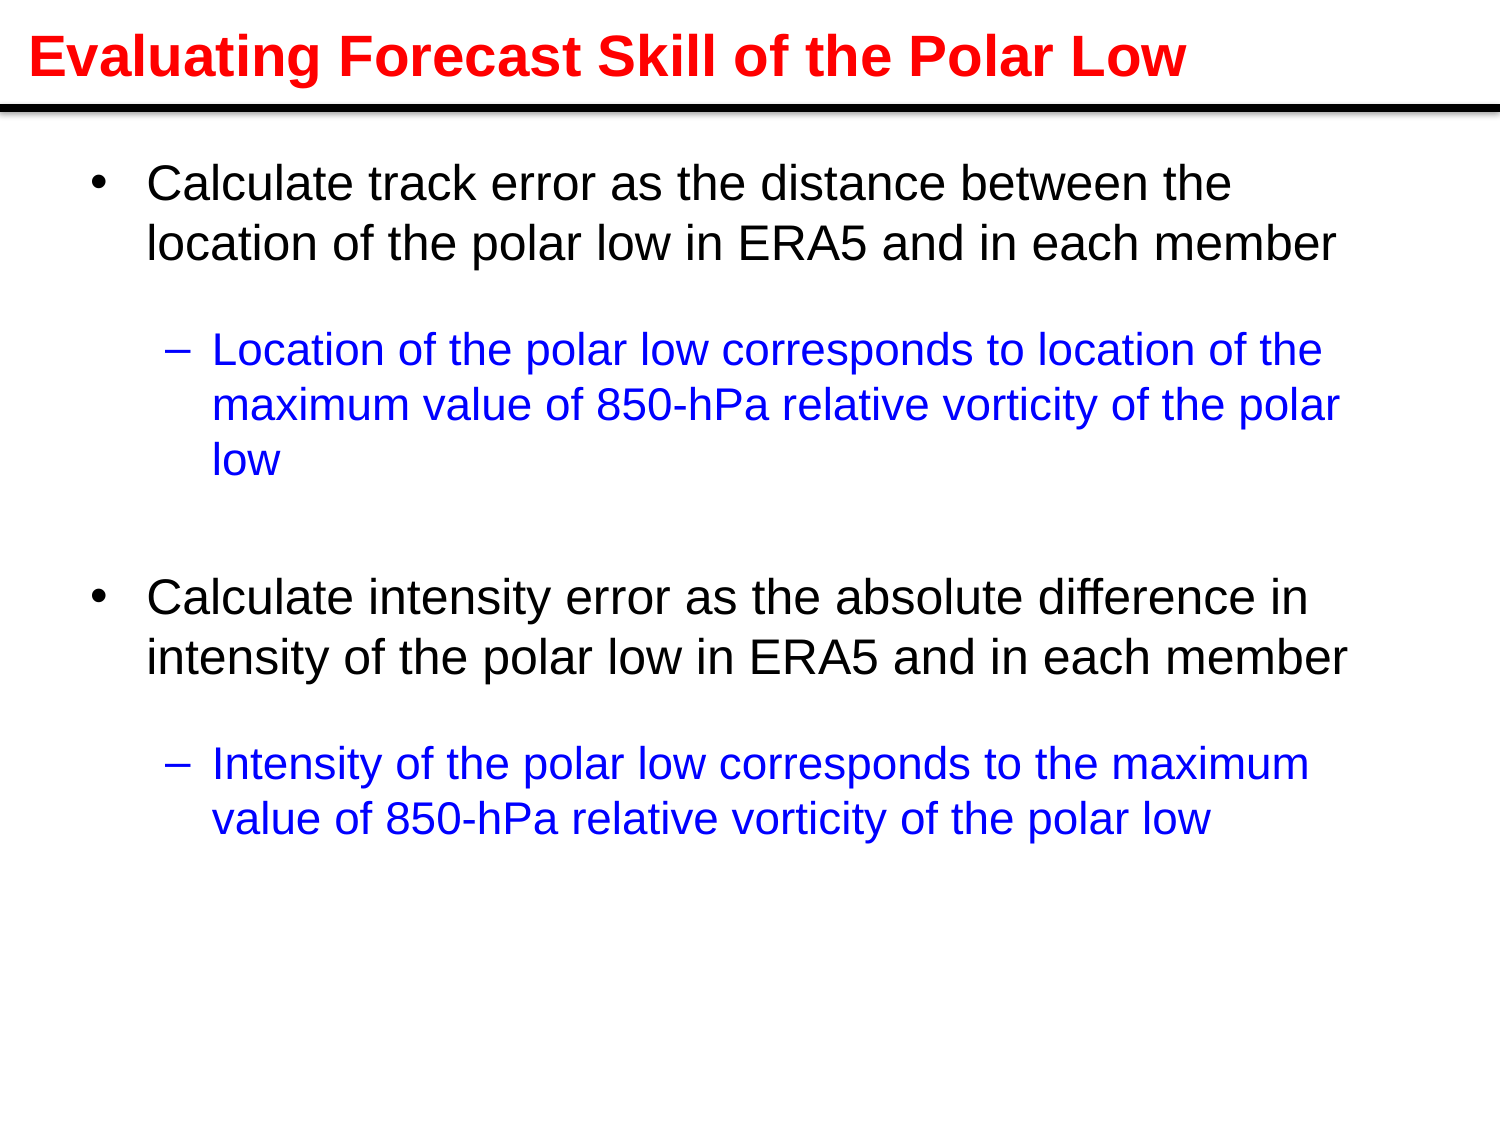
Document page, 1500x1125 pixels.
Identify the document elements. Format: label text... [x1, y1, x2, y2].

title Evaluating Forecast Skill of the Polar Low [13, 0, 1361, 107]
list Calculate track error as the distance between the location of the polar low in ERA5 and in each member Location of the polar low corresponds to location of the maximum value of 850-hPa relative vorticity of the polar low Calculate intensity error as the absolute difference in intensity of the polar low in ERA5 and in each member Intensity of the polar low corresponds to the maximum value of 850-hPa relative vorticity of the polar low [75, 143, 1425, 1061]
